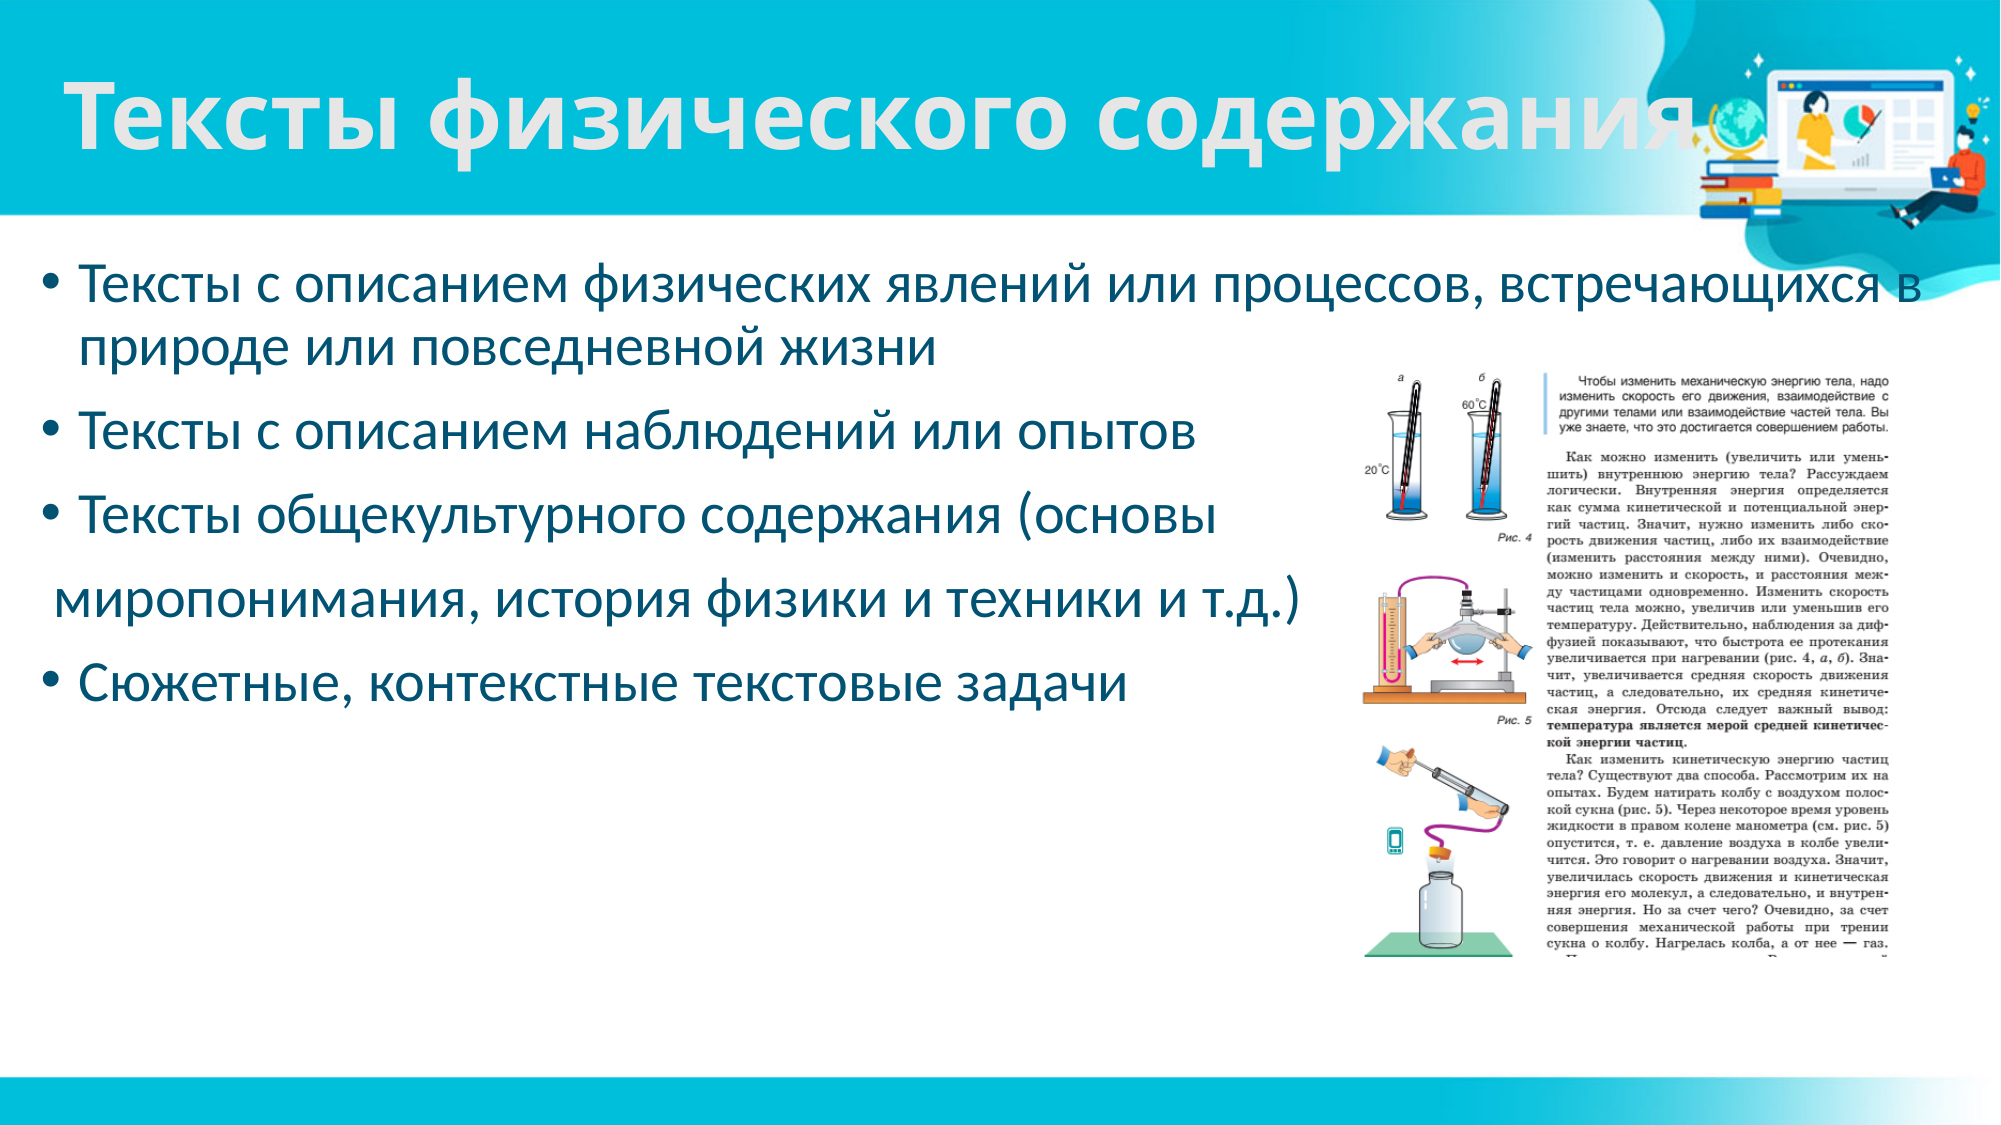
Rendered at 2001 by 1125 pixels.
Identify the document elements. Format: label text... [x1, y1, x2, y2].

list Тексты с описанием физических явлений или процессов, встречающихся в природе или повседневной жизни Тексты с описанием наблюдений или опытов Тексты общекультурного содержания (основы миропонимания, история физики и техники и т.д.) Сюжетные, контекстные текстовые задачи [25, 245, 1965, 1006]
picture [0, 0, 2001, 1125]
title Тексты физического содержания [47, 10, 1745, 228]
